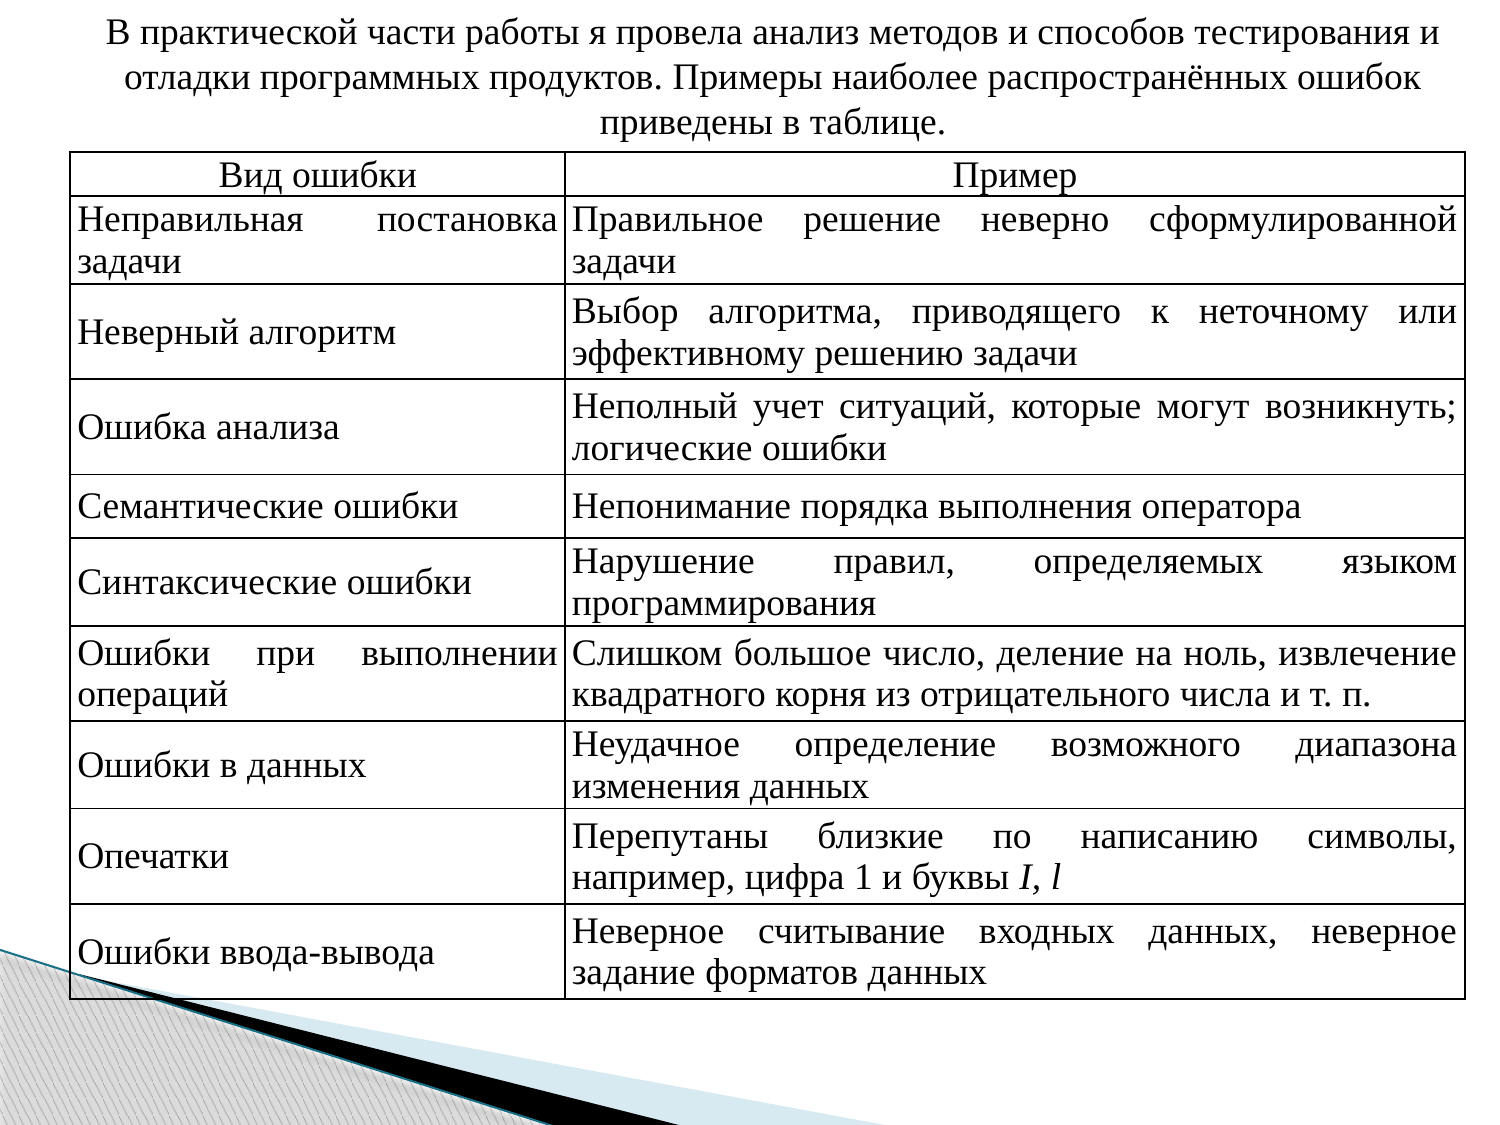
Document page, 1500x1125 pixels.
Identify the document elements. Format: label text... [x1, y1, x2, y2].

table_cell Правильное решение неверно сформулированной задачи [566, 197, 1464, 283]
table_cell Ошибки при выполнении операций [71, 627, 564, 720]
table_cell Ошибки ввода-вывода [71, 905, 564, 998]
table_cell Опечатки [71, 809, 564, 903]
table_cell Непонимание порядка выполнения оператора [566, 475, 1464, 537]
text_box В практической части работы я провела анализ методов и способов тестирования и отладки программных продуктов. Примеры наиболее распространённых ошибок приведены в таблице. [46, 0, 1500, 150]
table_header Вид ошибки [71, 153, 564, 195]
table_cell Перепутаны близкие по написанию символы, например, цифра 1 и буквы I, l [566, 809, 1464, 903]
table_cell Неудачное определение возможного диапазона изменения данных [566, 722, 1464, 808]
table_cell Слишком большое число, деление на ноль, извлечение квадратного корня из отрицательного числа и т. п. [566, 627, 1464, 720]
table_cell Нарушение правил, определяемых языком программирования [566, 539, 1464, 625]
table_cell Семантические ошибки [71, 475, 564, 537]
table_cell Неправильная постановка задачи [71, 197, 564, 283]
table_cell Ошибка анализа [71, 380, 564, 474]
table_cell Выбор алгоритма, приводящего к неточному или эффективному решению задачи [566, 285, 1464, 378]
table_cell Неверный алгоритм [71, 285, 564, 378]
table_cell Ошибки в данных [71, 722, 564, 808]
table_cell Синтаксические ошибки [71, 539, 564, 625]
table_cell Неполный учет ситуаций, которые могут возникнуть; логические ошибки [566, 380, 1464, 474]
table_header Пример [566, 153, 1464, 195]
table_cell Неверное считывание входных данных, неверное задание форматов данных [566, 905, 1464, 998]
